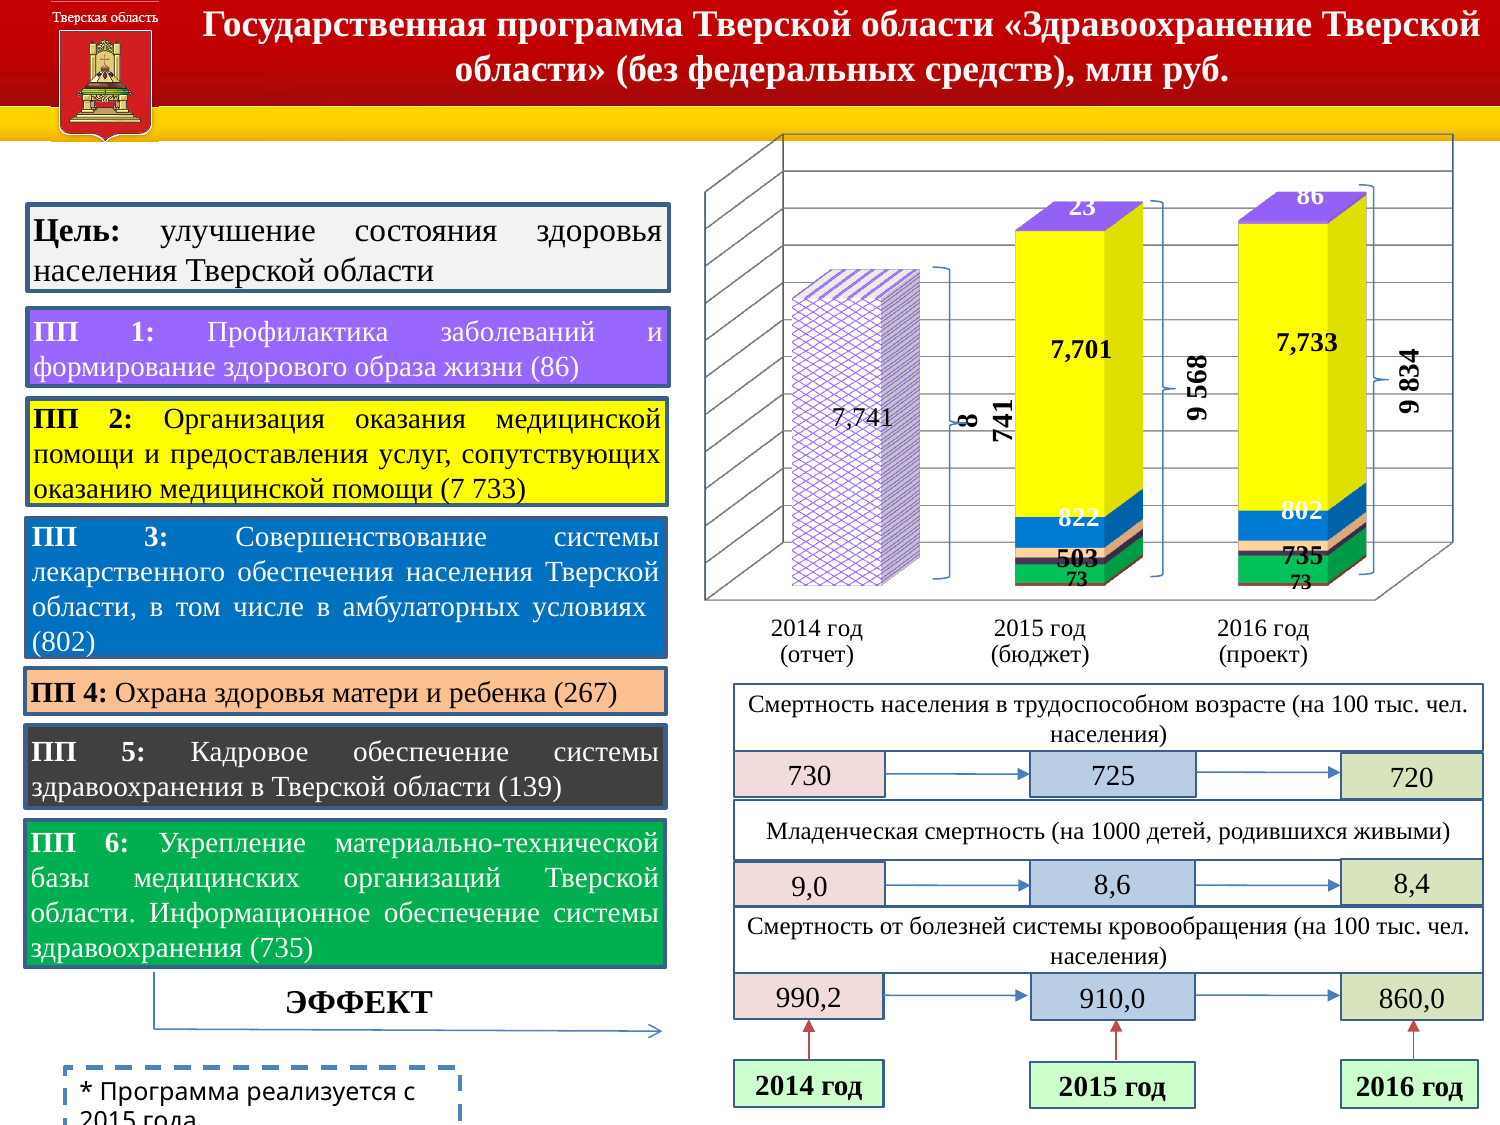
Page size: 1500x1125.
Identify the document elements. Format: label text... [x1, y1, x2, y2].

text_box 2016 год [1339, 1058, 1480, 1111]
text_box 2014 год [732, 1058, 886, 1109]
chart [687, 106, 1484, 683]
text_box ЭФФЕКТ [277, 969, 487, 1027]
text_box 730 [732, 748, 887, 798]
picture [0, 0, 1500, 142]
text_box 860,0 [1339, 971, 1485, 1022]
text_box Цель: улучшение состояния здоровья населения Тверской области [25, 202, 671, 293]
text_box Смертность населения в трудоспособном возрасте (на 100 тыс. чел. населения) [732, 689, 1485, 753]
text_box 990,2 [732, 971, 886, 1021]
text_box ПП 6: Укрепление материально-технической базы медицинских организаций Тверской области. Информационное обеспечение системы здравоохранения (735) [23, 818, 667, 969]
text_box ПП 4: Охрана здоровья матери и ребенка (267) [23, 666, 668, 716]
text_box * Программа реализуется с 2015 года [63, 1065, 462, 1125]
text_box ПП 1: Профилактика заболеваний и формирование здорового образа жизни (86) [25, 306, 671, 388]
text_box 8,6 [1028, 858, 1197, 908]
text_box Младенческая смертность (на 1000 детей, родившихся живыми) [732, 798, 1485, 862]
text_box ПП 3: Совершенствование системы лекарственного обеспечения населения Тверской области, в том числе в амбулаторных условиях (802) [24, 516, 668, 659]
text_box ПП 5: Кадровое обеспечение системы здравоохранения в Тверской области (139) [23, 723, 668, 810]
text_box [153, 1028, 663, 1032]
text_box 9,0 [732, 860, 887, 904]
text_box 2015 год [1028, 1060, 1197, 1111]
text_box ПП 2: Организация оказания медицинской помощи и предоставления услуг, сопутствующих оказанию медицинской помощи (7 733) [25, 396, 669, 507]
text_box 720 [1339, 751, 1485, 798]
text_box 725 [1028, 749, 1198, 799]
text_box Смертность от болезней системы кровообращения (на 100 тыс. чел. населения) [732, 904, 1485, 975]
text_box 8,4 [1339, 856, 1485, 904]
text_box 910,0 [1029, 971, 1197, 1022]
